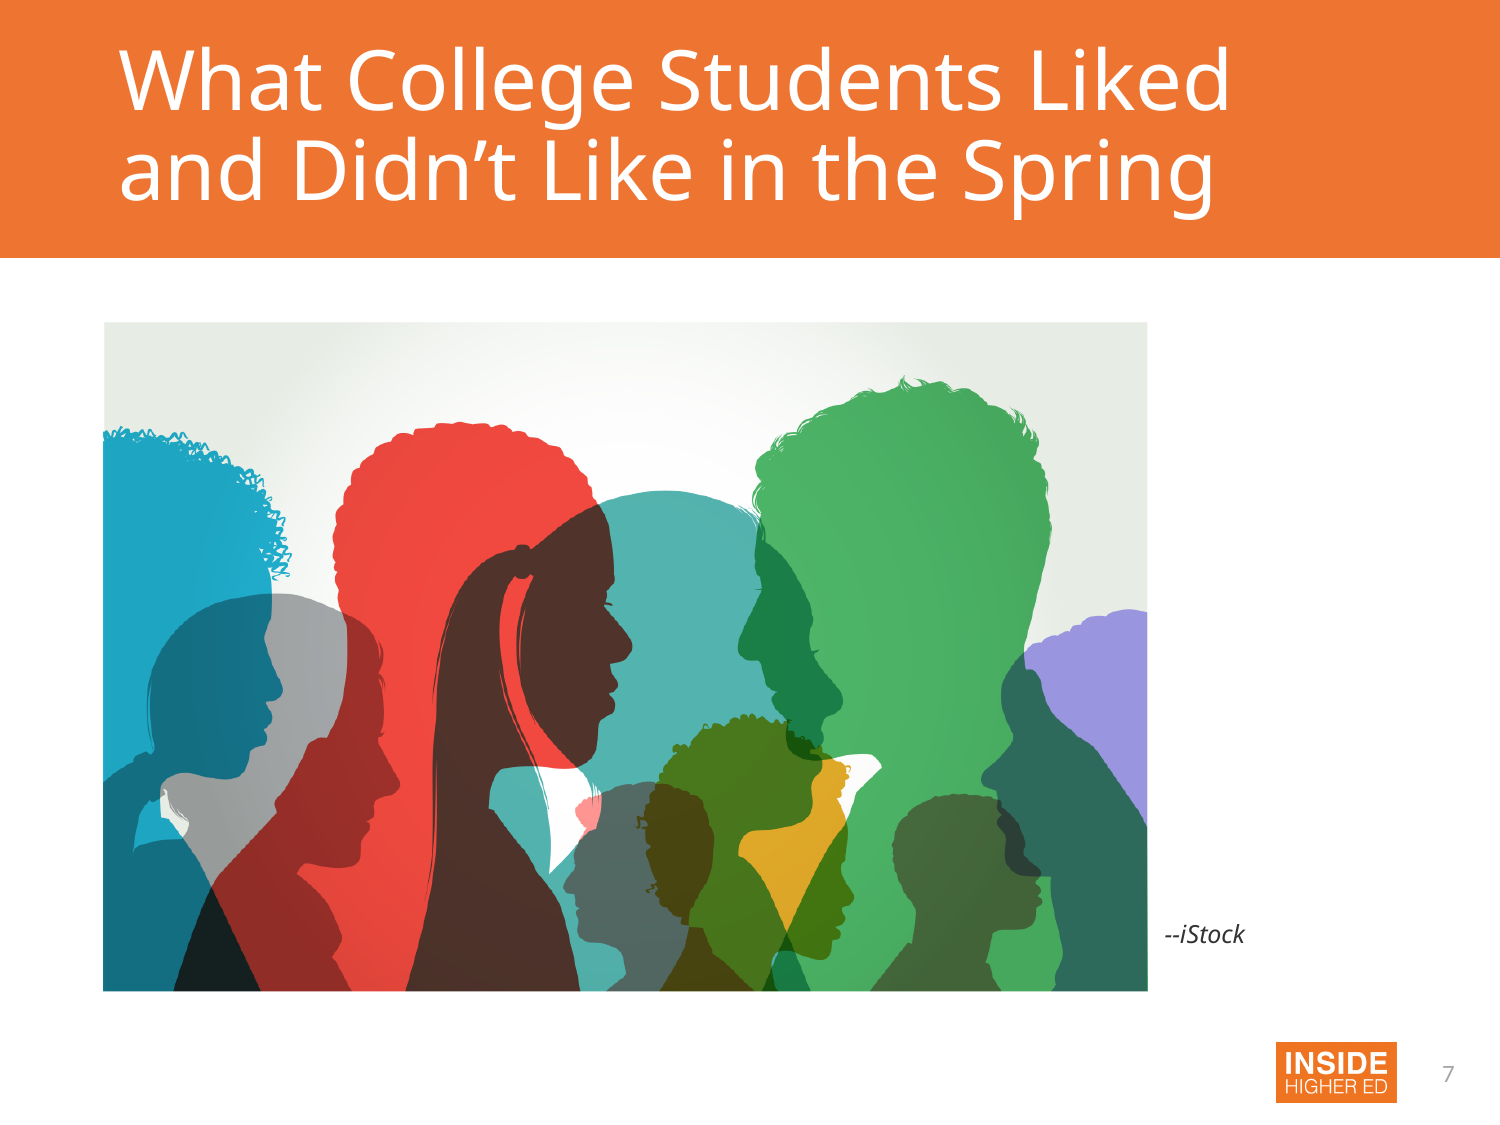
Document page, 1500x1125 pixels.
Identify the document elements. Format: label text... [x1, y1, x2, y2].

picture [1276, 1042, 1397, 1103]
picture [103, 321, 1148, 992]
list --iStock [1148, 321, 1397, 992]
title What College Students Liked and Didn’t Like in the Spring [103, 0, 1397, 256]
